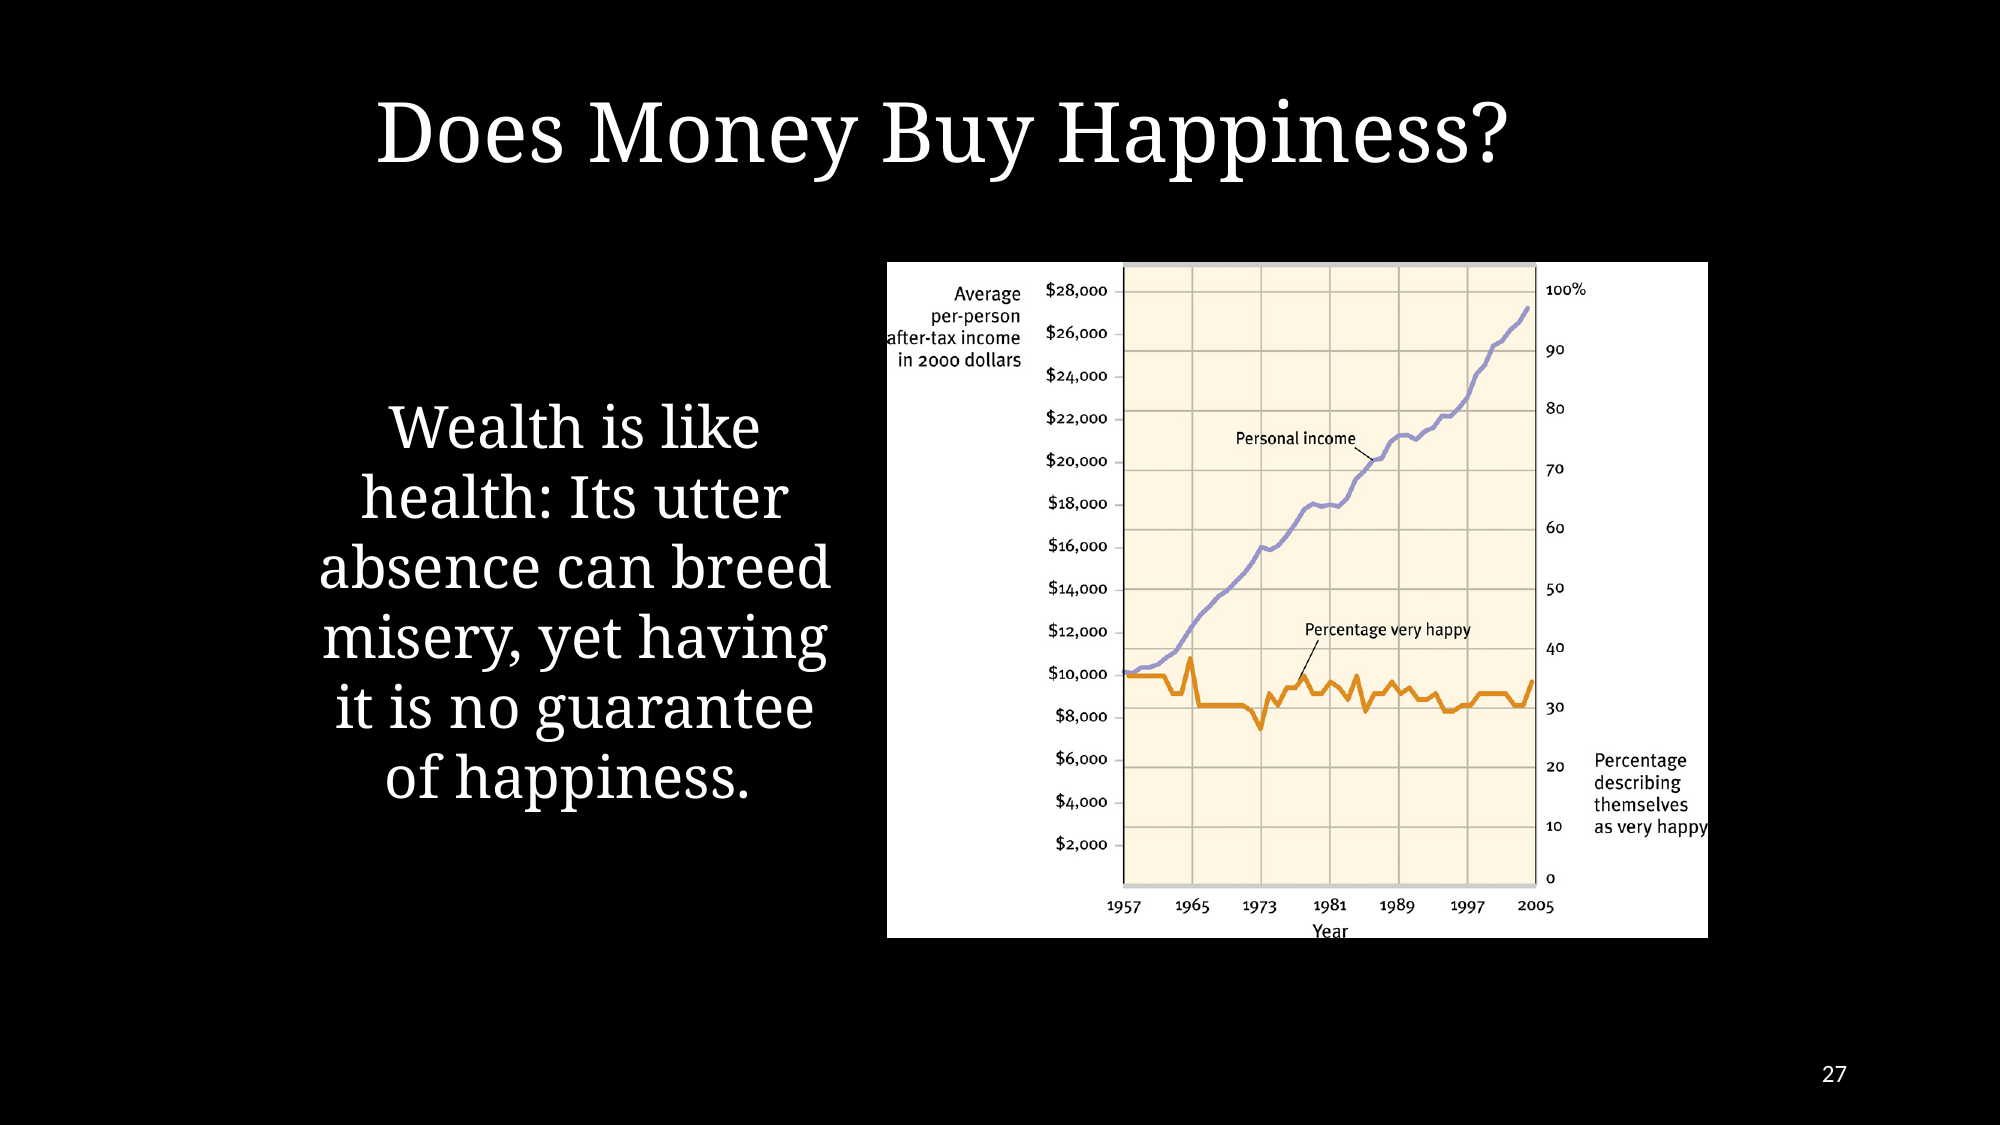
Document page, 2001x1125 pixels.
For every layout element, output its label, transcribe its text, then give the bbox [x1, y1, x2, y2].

text_box Wealth is like health: Its utter absence can breed misery, yet having it is no guarantee of happiness. [295, 382, 857, 818]
title Does Money Buy Happiness? [360, 42, 1636, 230]
slide_number 27 [1412, 1042, 1863, 1103]
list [887, 262, 1708, 938]
